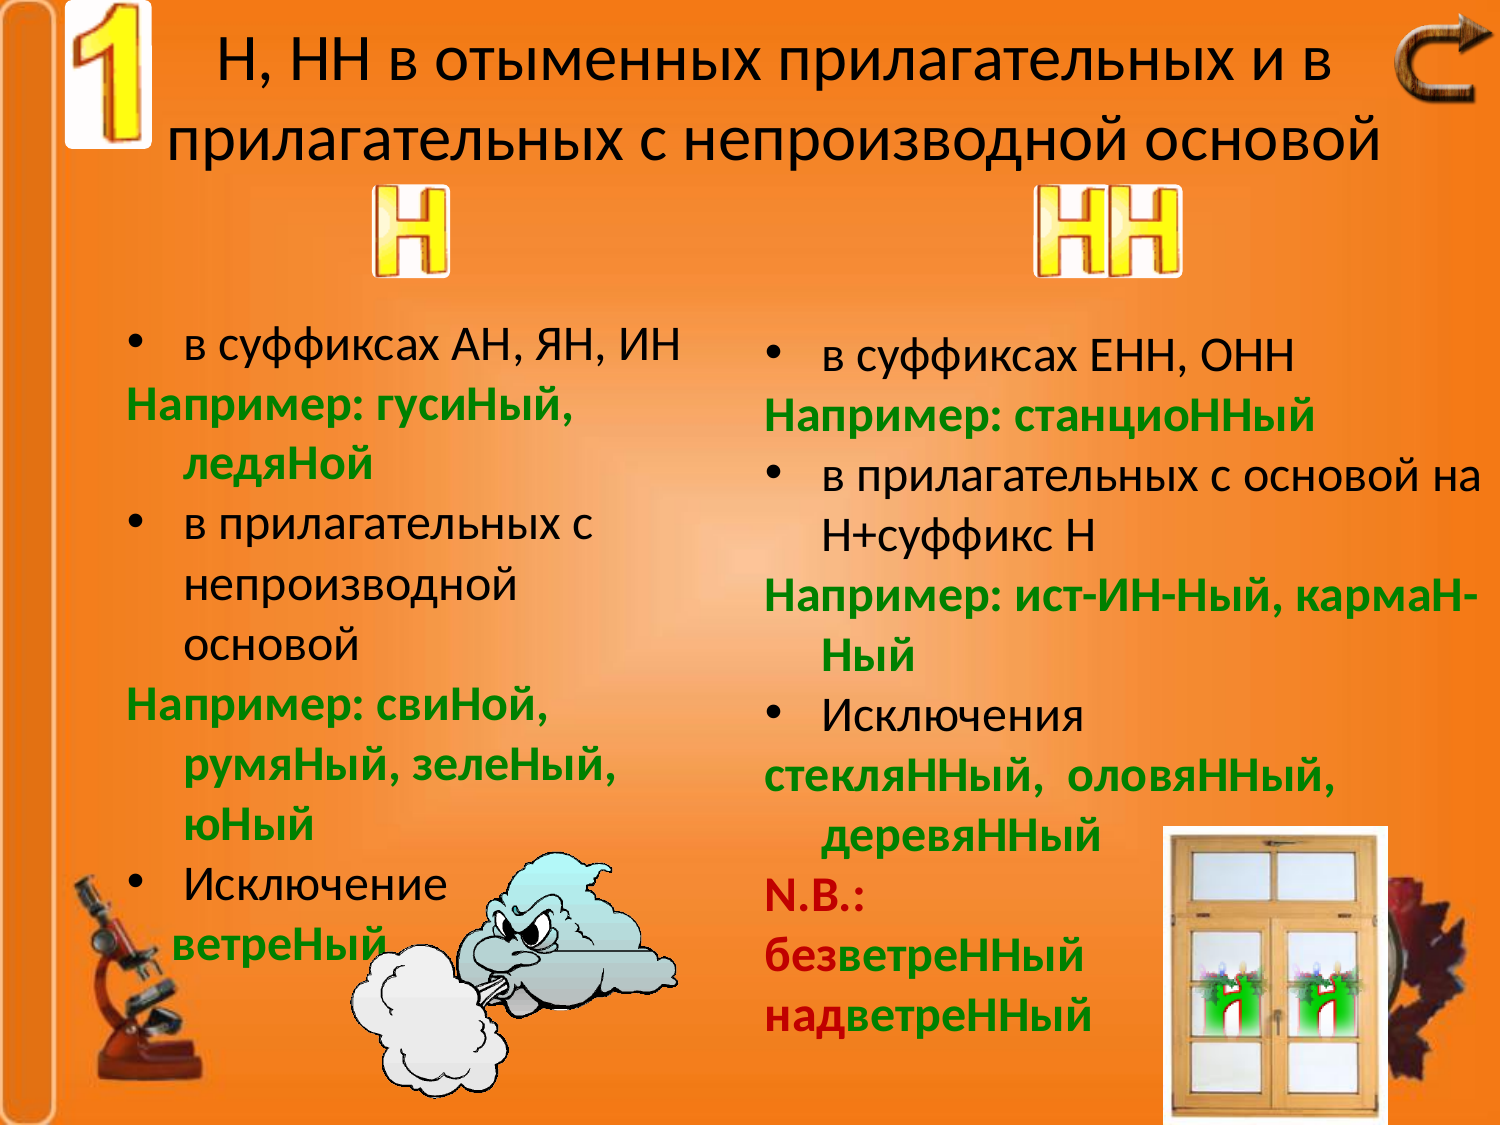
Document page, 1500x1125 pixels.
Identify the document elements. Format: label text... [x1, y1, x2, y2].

text_box в суффиксах АН, ЯН, ИН Например: гусиНый, ледяНой в прилагательных с непроизводной основой Например: свиНой, румяНый, зелеНый, юНый Исключение ветреНый [112, 302, 715, 978]
text_box в суффиксах ЕНН, ОНН Например: станциоННый в прилагательных с основой на Н+суффикс Н Например: ист-ИН-Ный, кармаН-Ный Исключения стекляННый, оловяННый, деревяННый N.B.: безветреННый надветреННый [749, 314, 1500, 1110]
picture [0, 0, 1500, 1125]
title Н, НН в отыменных прилагательных и в прилагательных с непроизводной основой [100, 0, 1451, 188]
